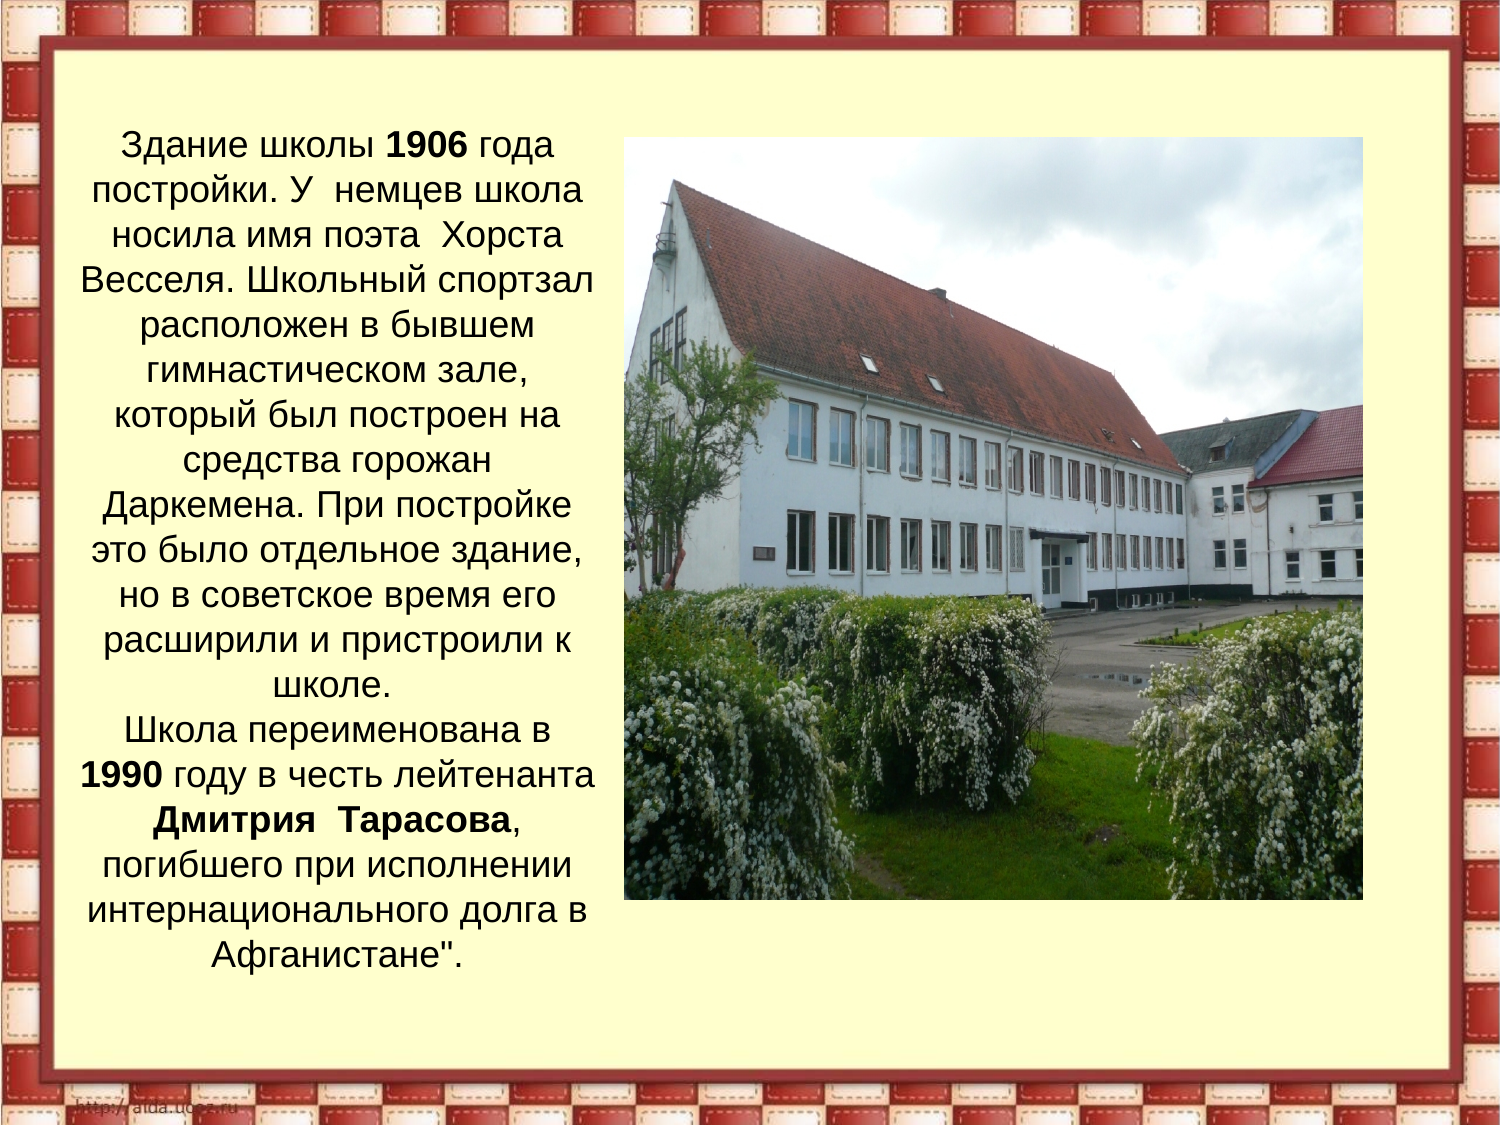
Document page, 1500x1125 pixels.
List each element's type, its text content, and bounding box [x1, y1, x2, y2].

text_box Здание школы 1906 года постройки. У немцев школа носила имя поэта Хорста Весселя. Школьный спортзал расположен в бывшем гимнастическом зале, который был построен на средства горожан Даркемена. При постройке это было отдельное здание, но в советское время его расширили и пристроили к школе. Школа переименована в 1990 году в честь лейтенанта Дмитрия Тарасова, погибшего при исполнении интернационального долга в Афганистане". [62, 112, 613, 983]
picture [0, 0, 1500, 1125]
